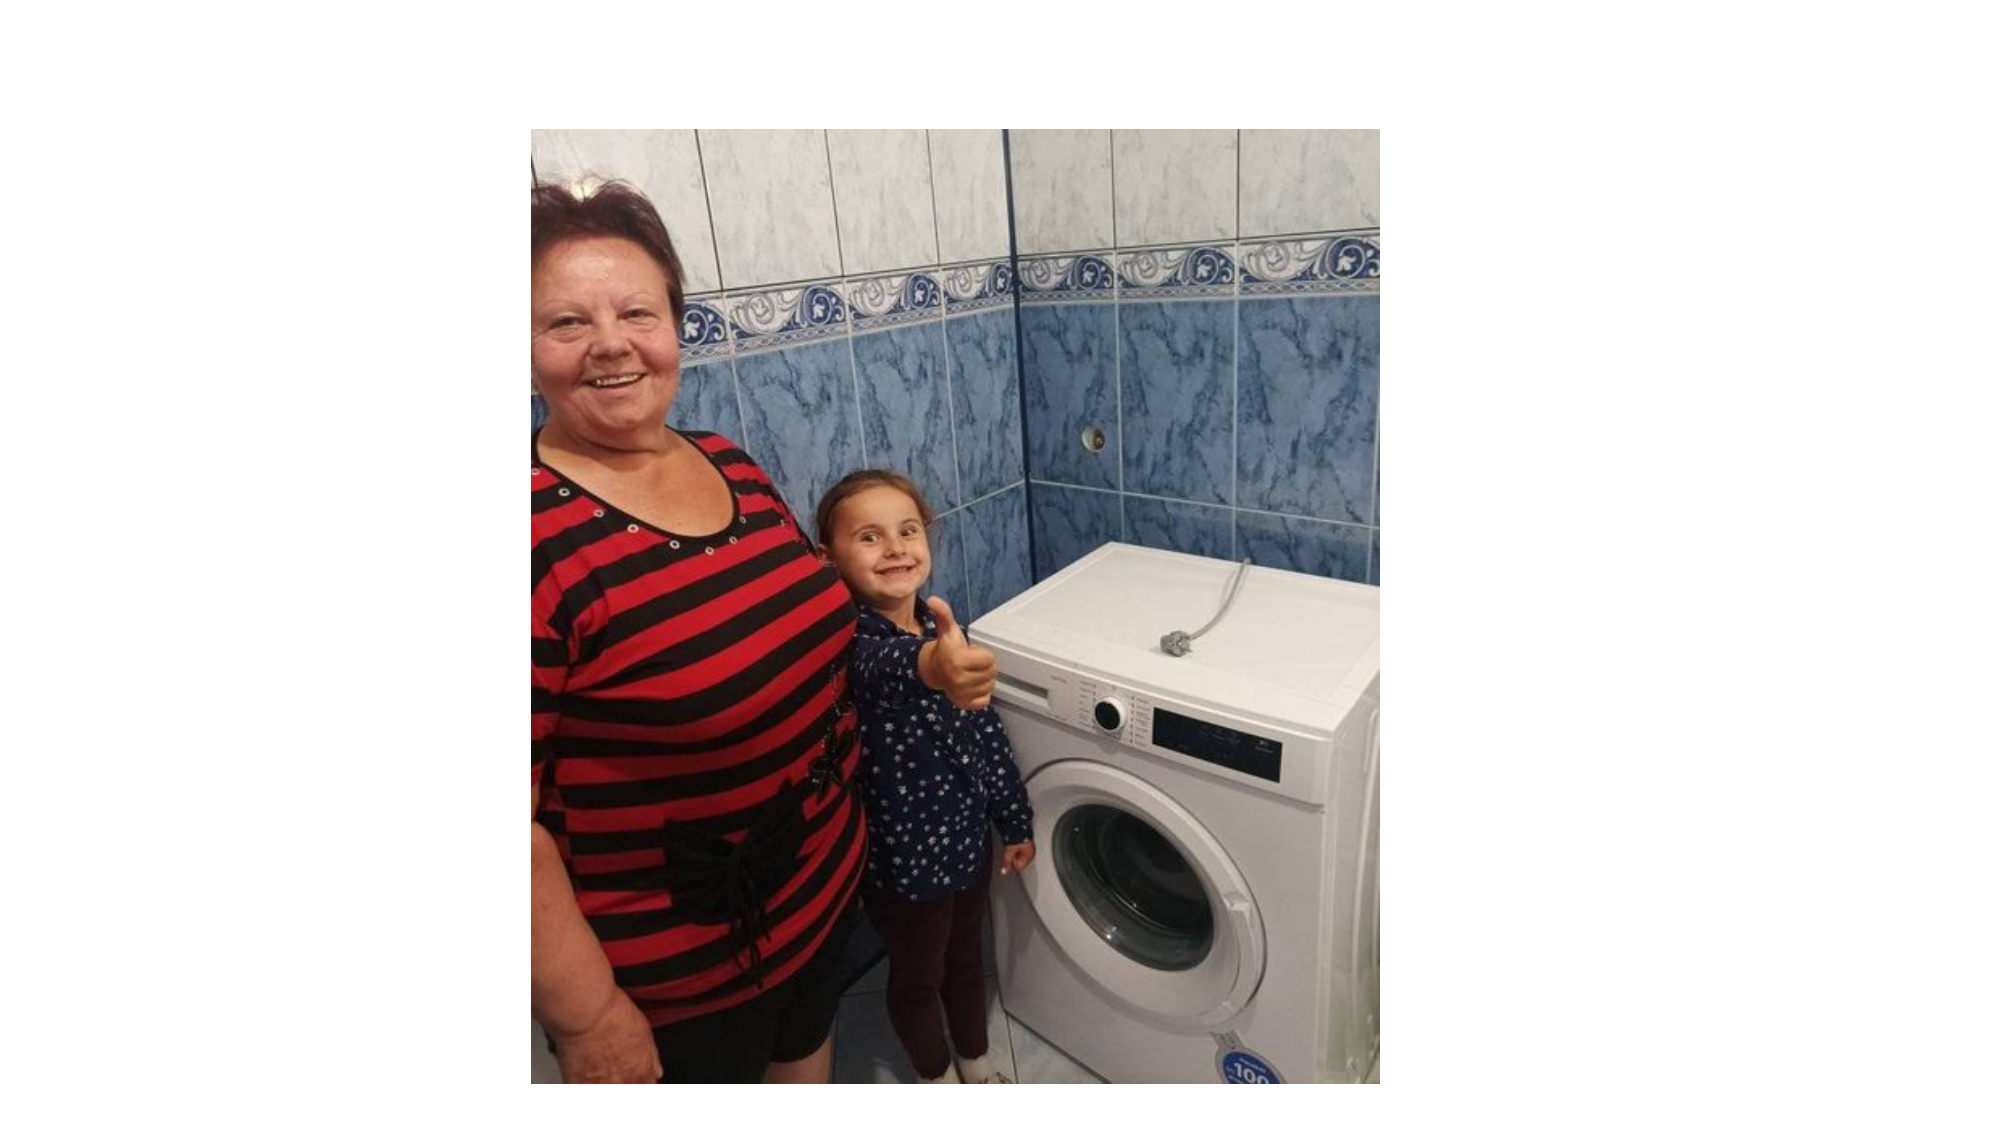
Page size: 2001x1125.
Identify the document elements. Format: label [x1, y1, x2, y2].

list [531, 129, 1380, 1084]
